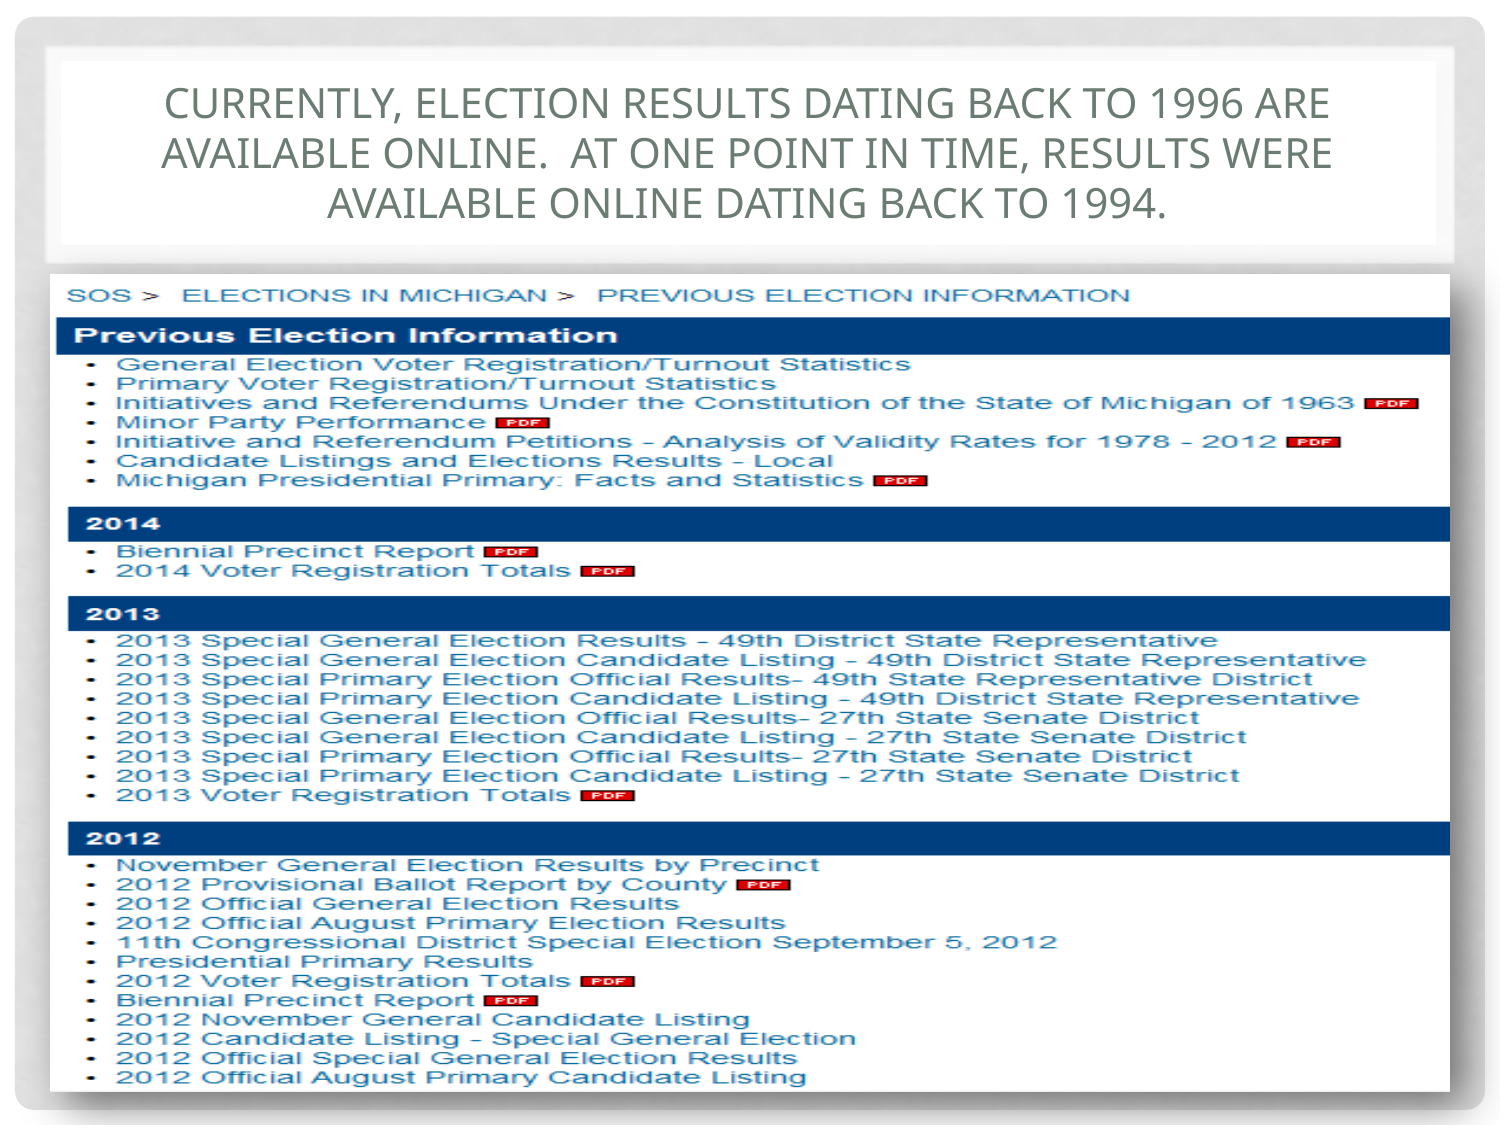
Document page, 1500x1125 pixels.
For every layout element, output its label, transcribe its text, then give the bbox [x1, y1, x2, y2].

title Currently, election results dating back to 1996 are available online. At one point in time, results were available online dating back to 1994. [69, 66, 1425, 238]
picture [49, 274, 1451, 1093]
text_box [1037, 37, 1438, 113]
